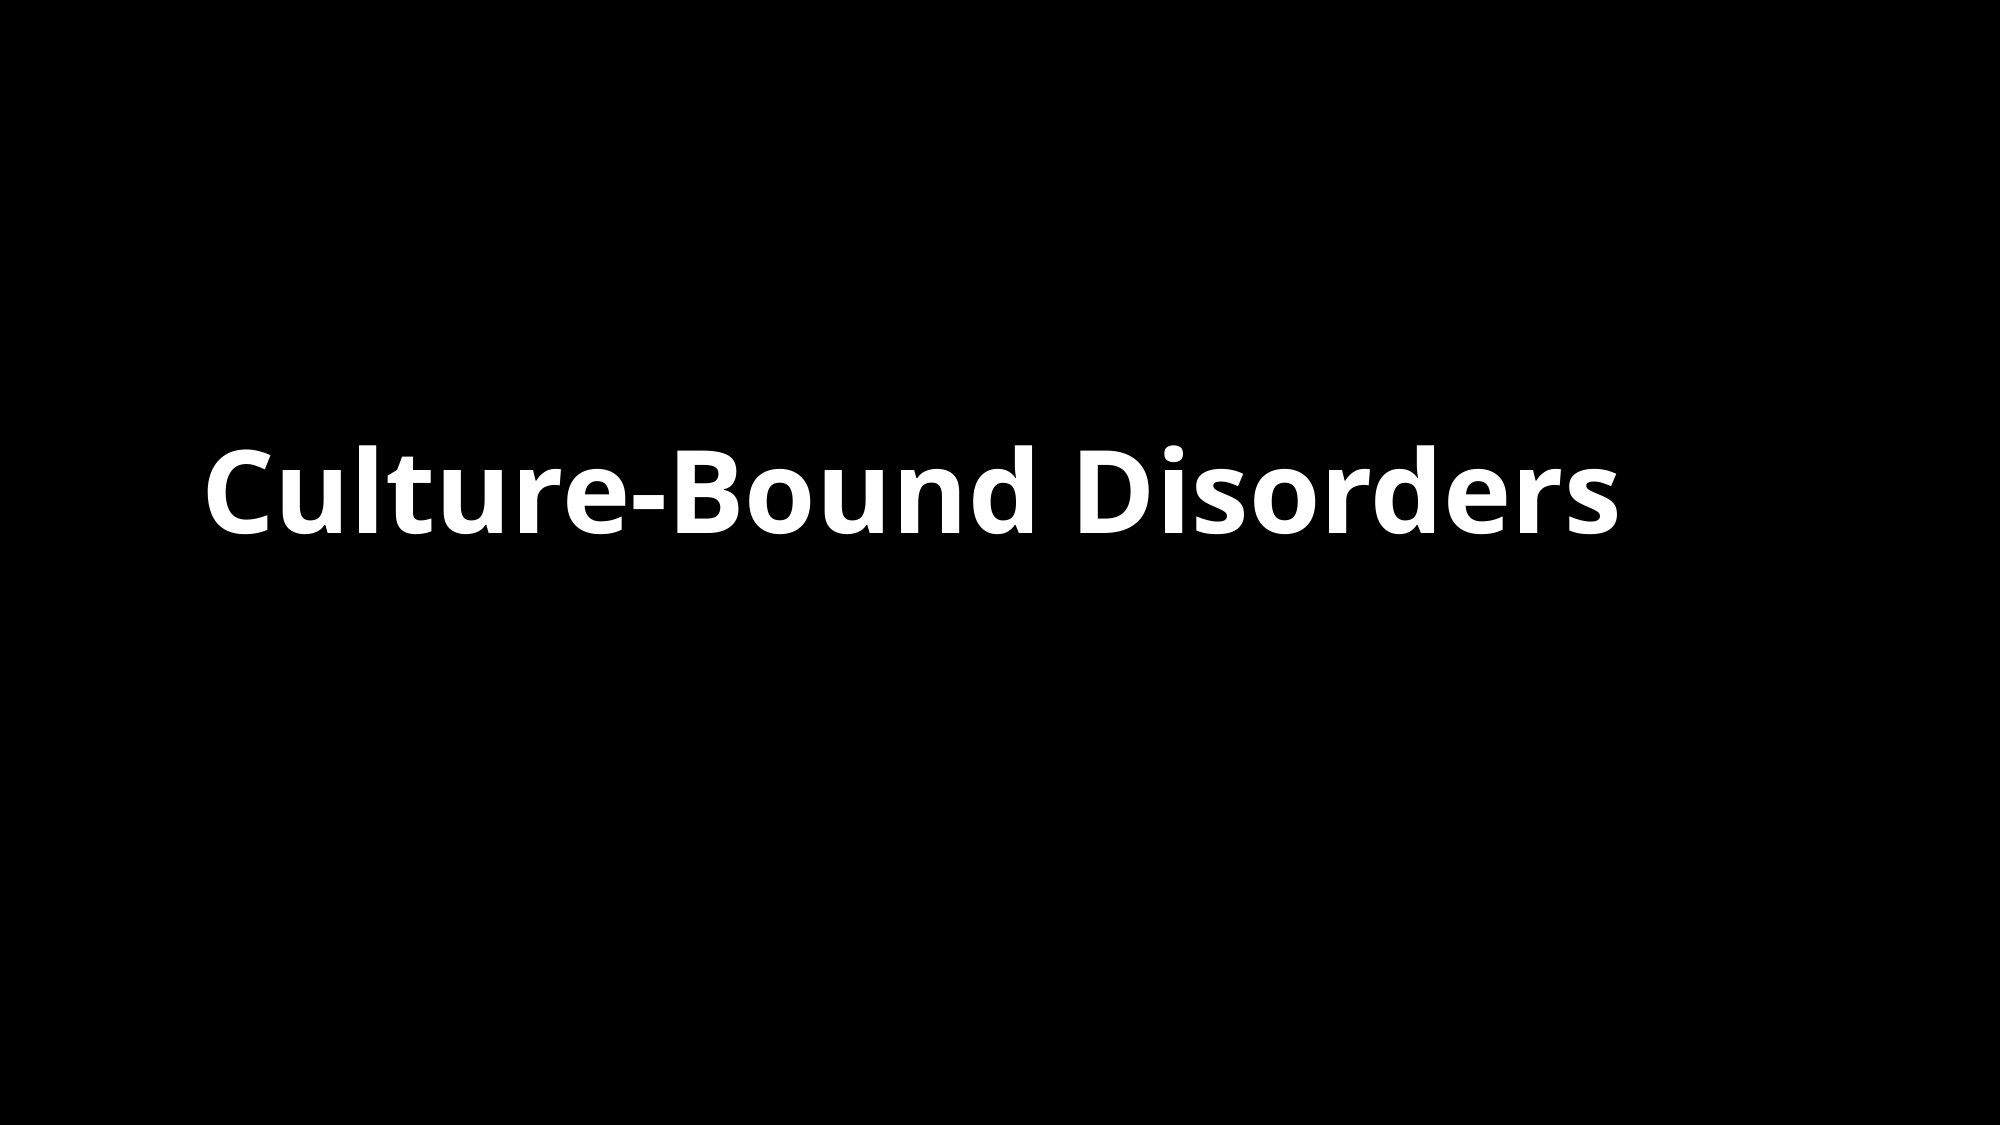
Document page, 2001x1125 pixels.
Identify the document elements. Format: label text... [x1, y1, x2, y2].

title Culture-Bound Disorders [140, 372, 1684, 602]
